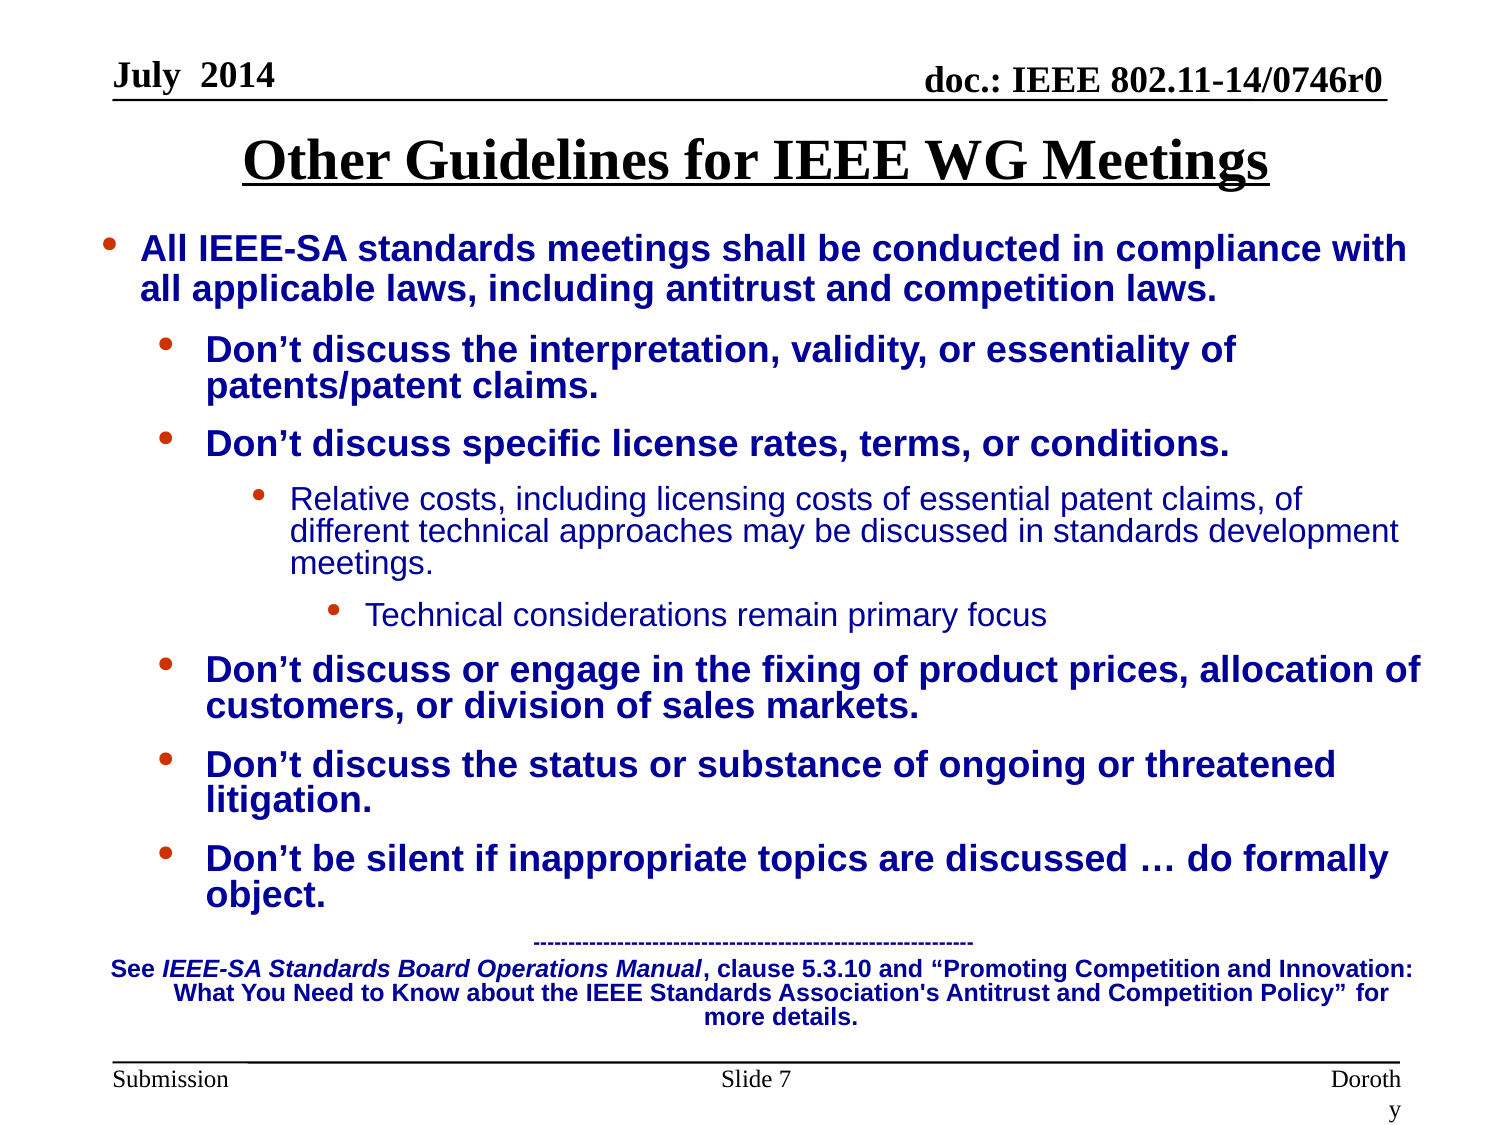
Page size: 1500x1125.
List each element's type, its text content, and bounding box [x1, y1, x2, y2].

text_box All IEEE-SA standards meetings shall be conducted in compliance with all applicable laws, including antitrust and competition laws. Don’t discuss the interpretation, validity, or essentiality of patents/patent claims. Don’t discuss specific license rates, terms, or conditions. Relative costs, including licensing costs of essential patent claims, of different technical approaches may be discussed in standards development meetings. Technical considerations remain primary focus Don’t discuss or engage in the fixing of product prices, allocation of customers, or division of sales markets. Don’t discuss the status or substance of ongoing or threatened litigation. Don’t be silent if inappropriate topics are discussed … do formally object. --------------------------------------------------------------- See IEEE-SA Standards Board Operations Manual, clause 5.3.10 and “Promoting Competition and Innovation: What You Need to Know about the IEEE Standards Association's Antitrust and Competition Policy” for more details. [87, 200, 1438, 1050]
text_box [87, 37, 1438, 163]
footer Dorothy Stanley (Aruba Networks) [1324, 1061, 1402, 1093]
title Other Guidelines for IEEE WG Meetings [62, 112, 1451, 201]
slide_number Slide 7 [712, 1061, 800, 1093]
